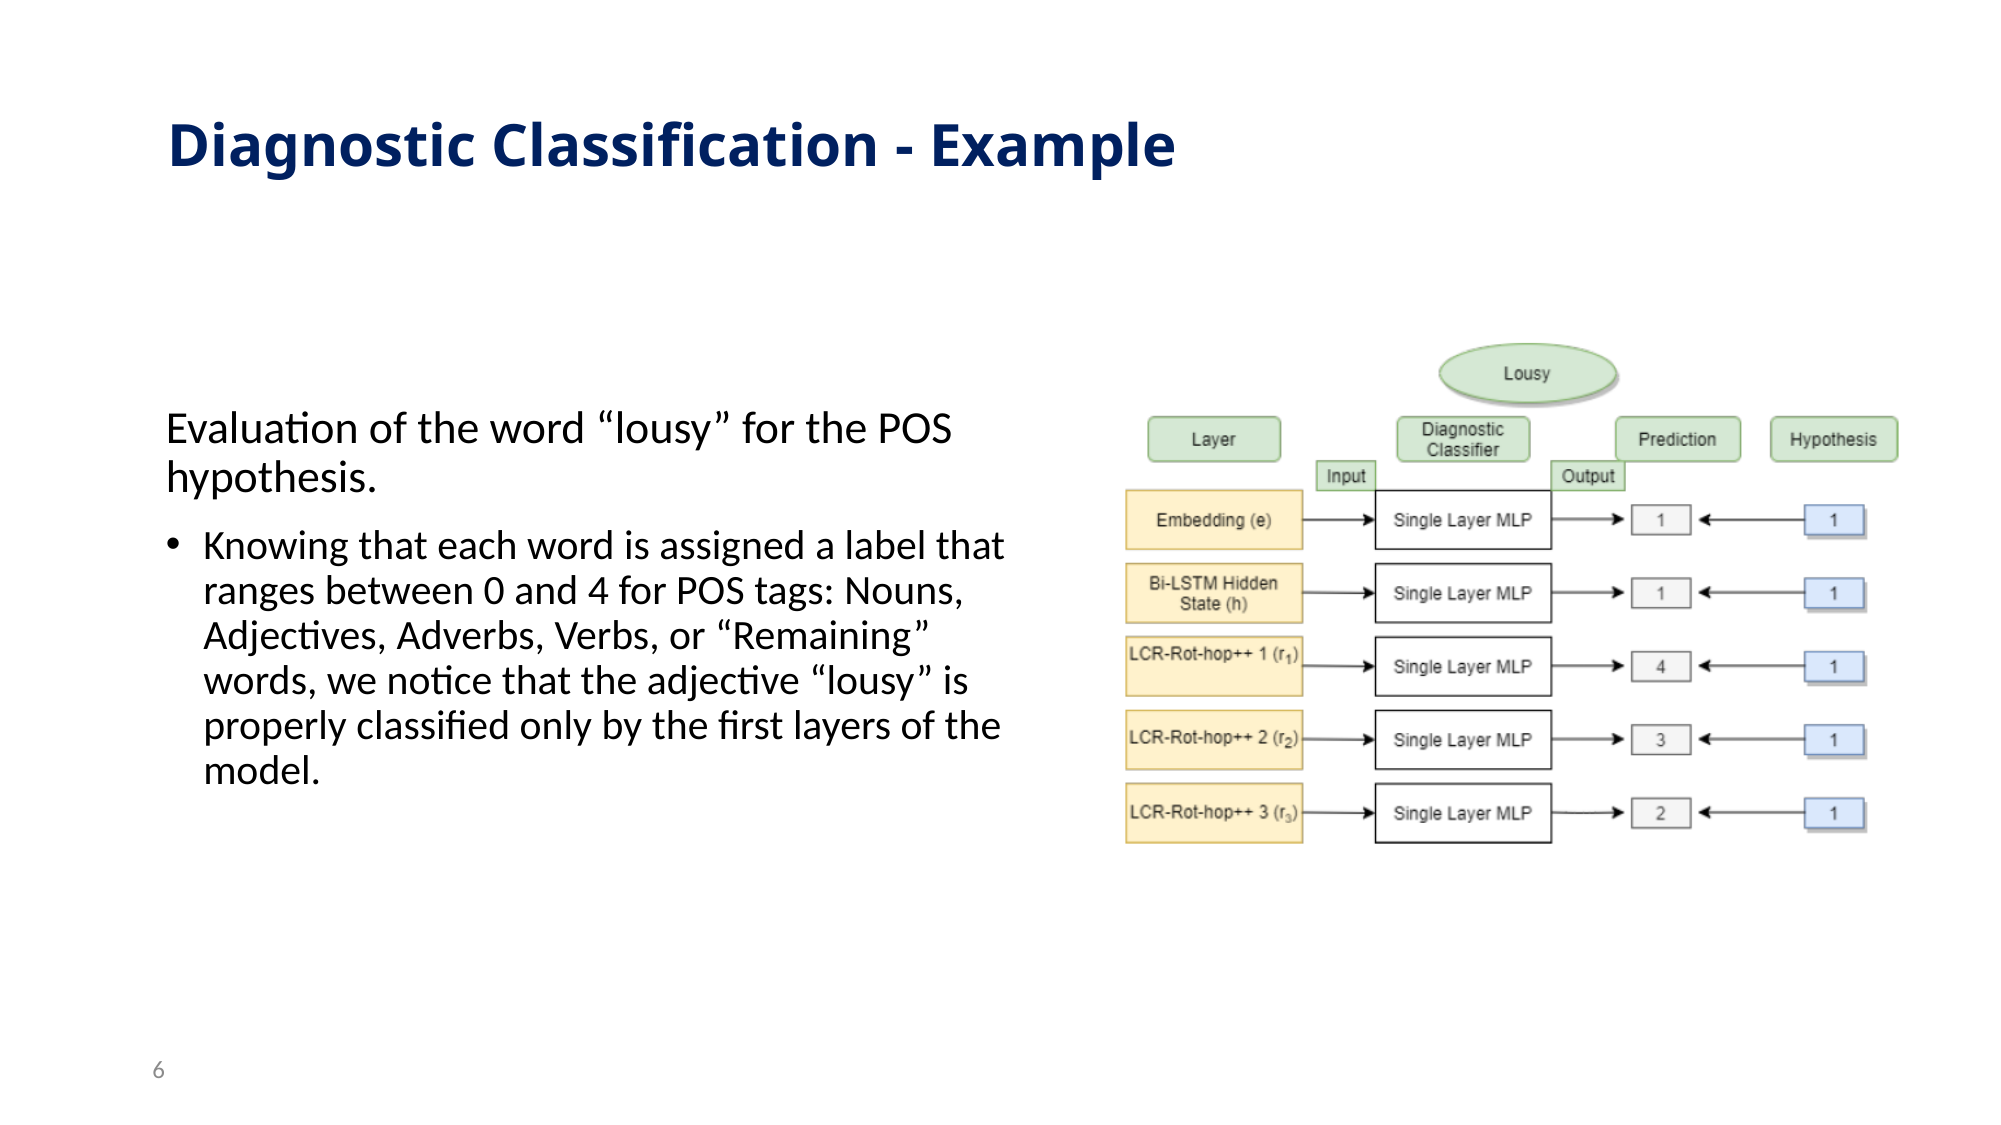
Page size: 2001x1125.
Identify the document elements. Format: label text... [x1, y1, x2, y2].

picture [1058, 299, 1926, 875]
title Diagnostic Classification - Example [0, 84, 2000, 211]
list Evaluation of the word “lousy” for the POS hypothesis. Knowing that each word is assigned a label that ranges between 0 and 4 for POS tags: Nouns, Adjectives, Adverbs, Verbs, or “Remaining” words, we notice that the adjective “lousy” is properly classified only by the first layers of the model. [150, 396, 1034, 858]
slide_number 6 [137, 1042, 1863, 1096]
